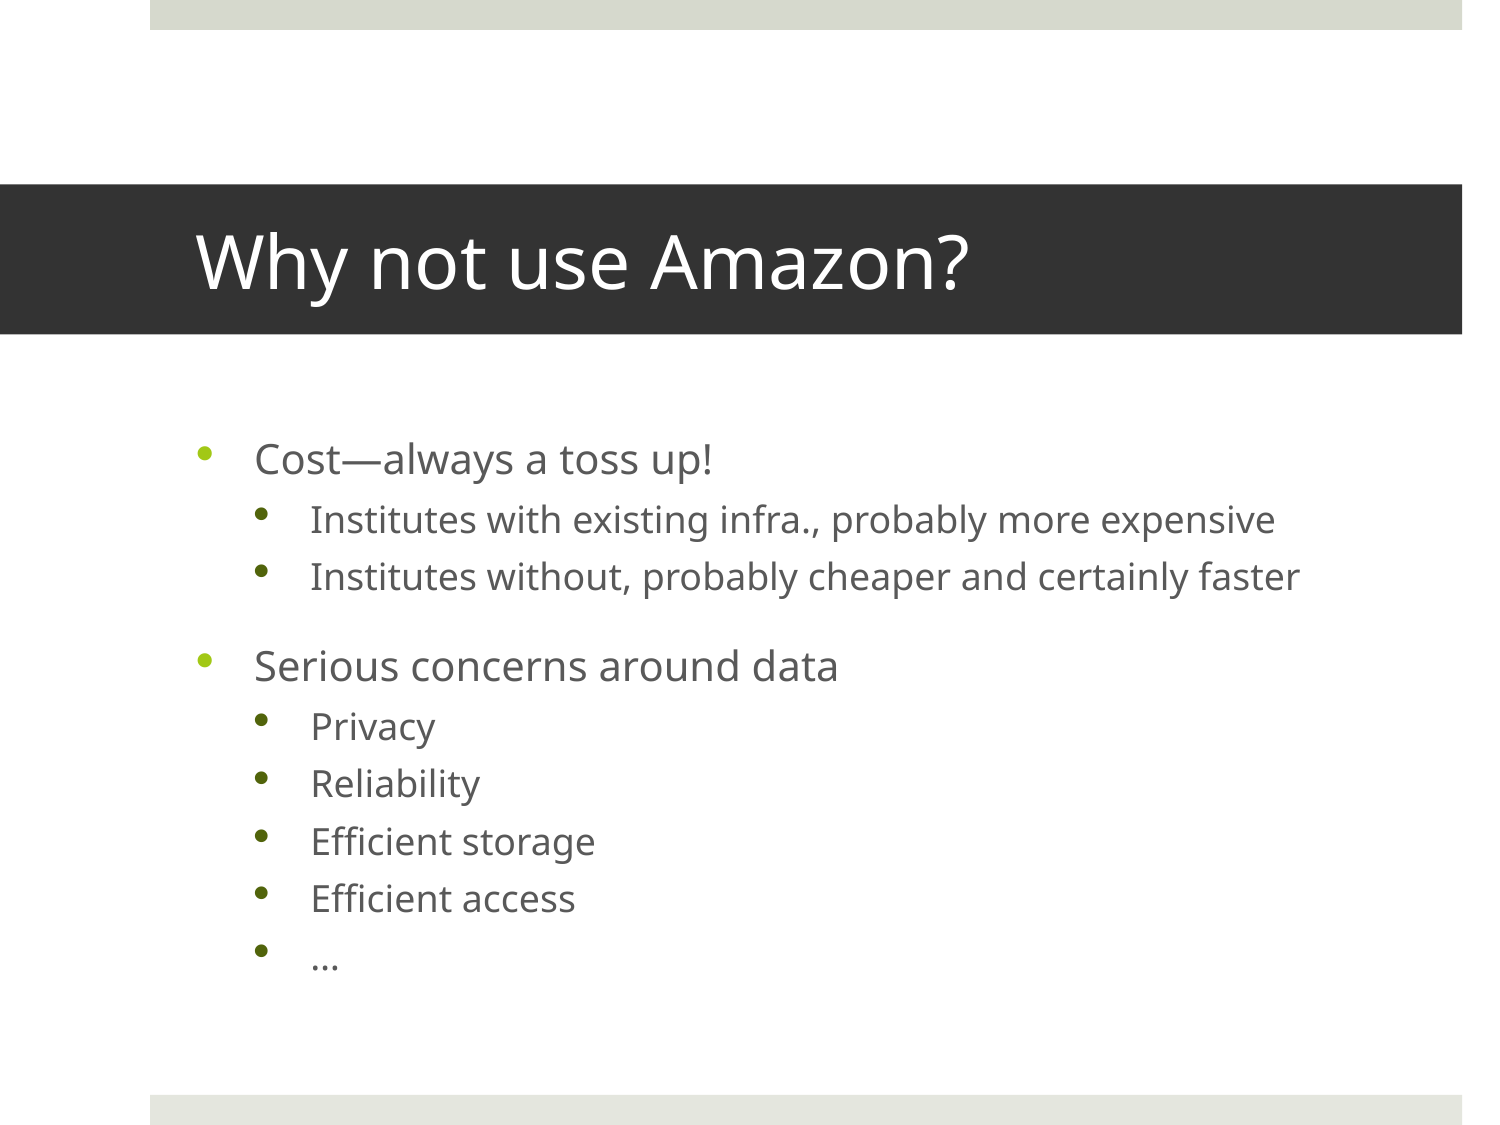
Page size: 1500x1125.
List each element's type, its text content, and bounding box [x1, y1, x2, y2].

title Why not use Amazon? [0, 184, 1463, 335]
list Cost—always a toss up! Institutes with existing infra., probably more expensive Institutes without, probably cheaper and certainly faster Serious concerns around data Privacy Reliability Efficient storage Efficient access … [182, 425, 1432, 1028]
